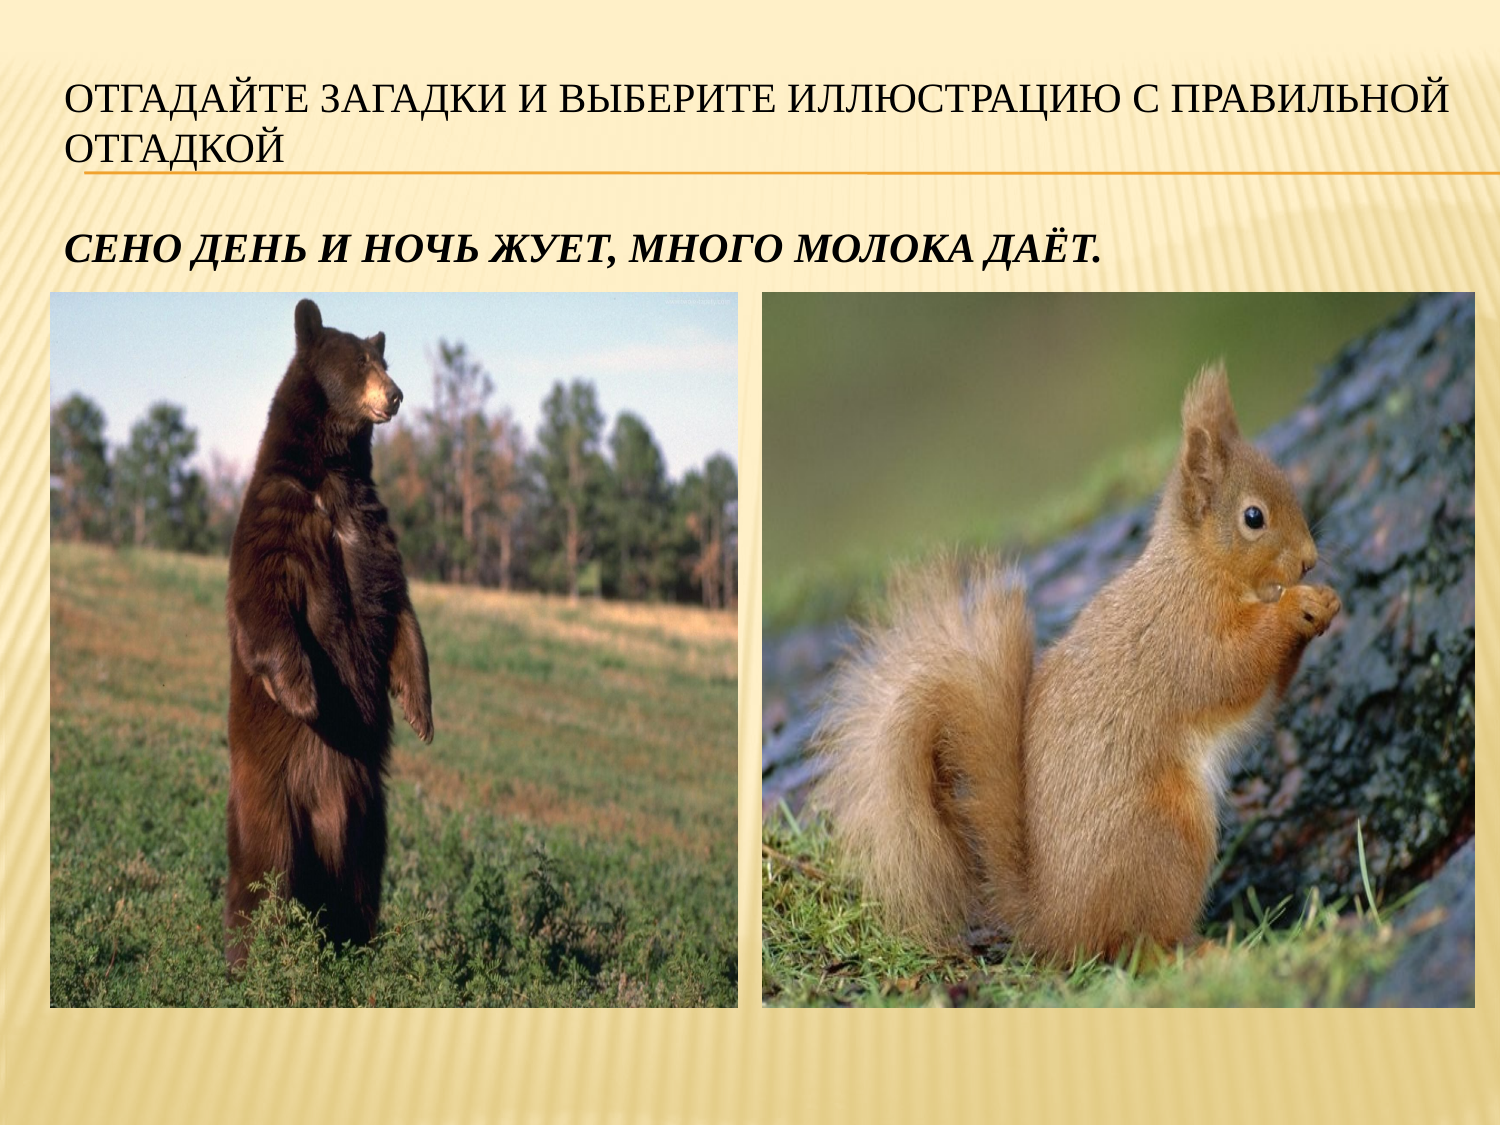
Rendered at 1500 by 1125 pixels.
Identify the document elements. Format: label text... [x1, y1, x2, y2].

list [762, 292, 1476, 1009]
title Отгадайте загадки и выберите иллюстрацию с правильной отгадкой сено день и ночь жует, много молока даёт. [49, 75, 1475, 317]
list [49, 292, 738, 1009]
